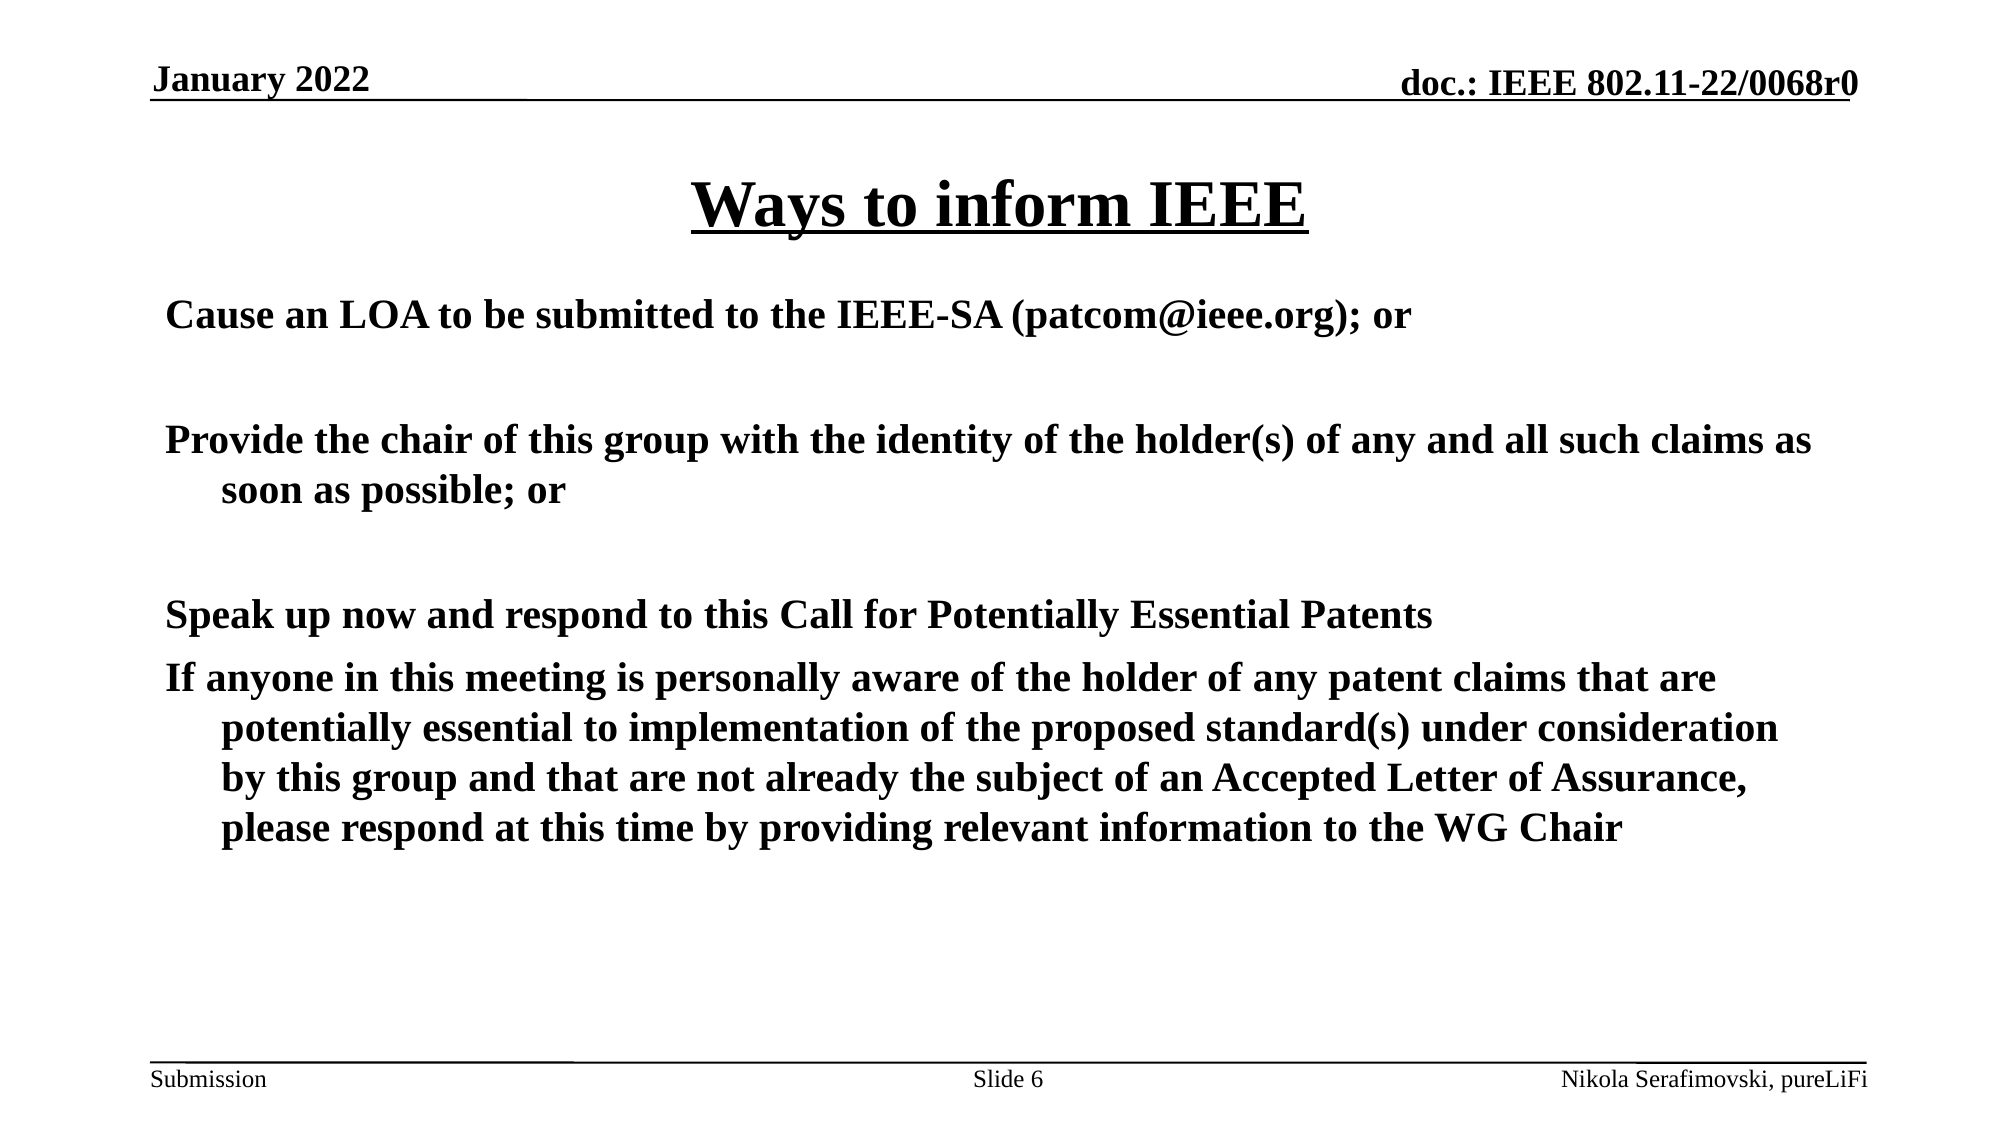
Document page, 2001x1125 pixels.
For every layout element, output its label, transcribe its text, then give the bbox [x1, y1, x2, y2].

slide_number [152, 54, 563, 100]
list Cause an LOA to be submitted to the IEEE-SA (patcom@ieee.org); or Provide the chair of this group with the identity of the holder(s) of any and all such claims as soon as possible; or Speak up now and respond to this Call for Potentially Essential Patents If anyone in this meeting is personally aware of the holder of any patent claims that are potentially essential to implementation of the proposed standard(s) under consideration by this group and that are not already the subject of an Accepted Letter of Assurance, please respond at this time by providing relevant information to the WG Chair [149, 278, 1850, 954]
title Ways to inform IEEE [149, 112, 1850, 278]
slide_number Slide 6 [950, 1061, 1067, 1123]
footer Nikola Serafimovski, pureLiFi [1171, 1061, 1869, 1093]
